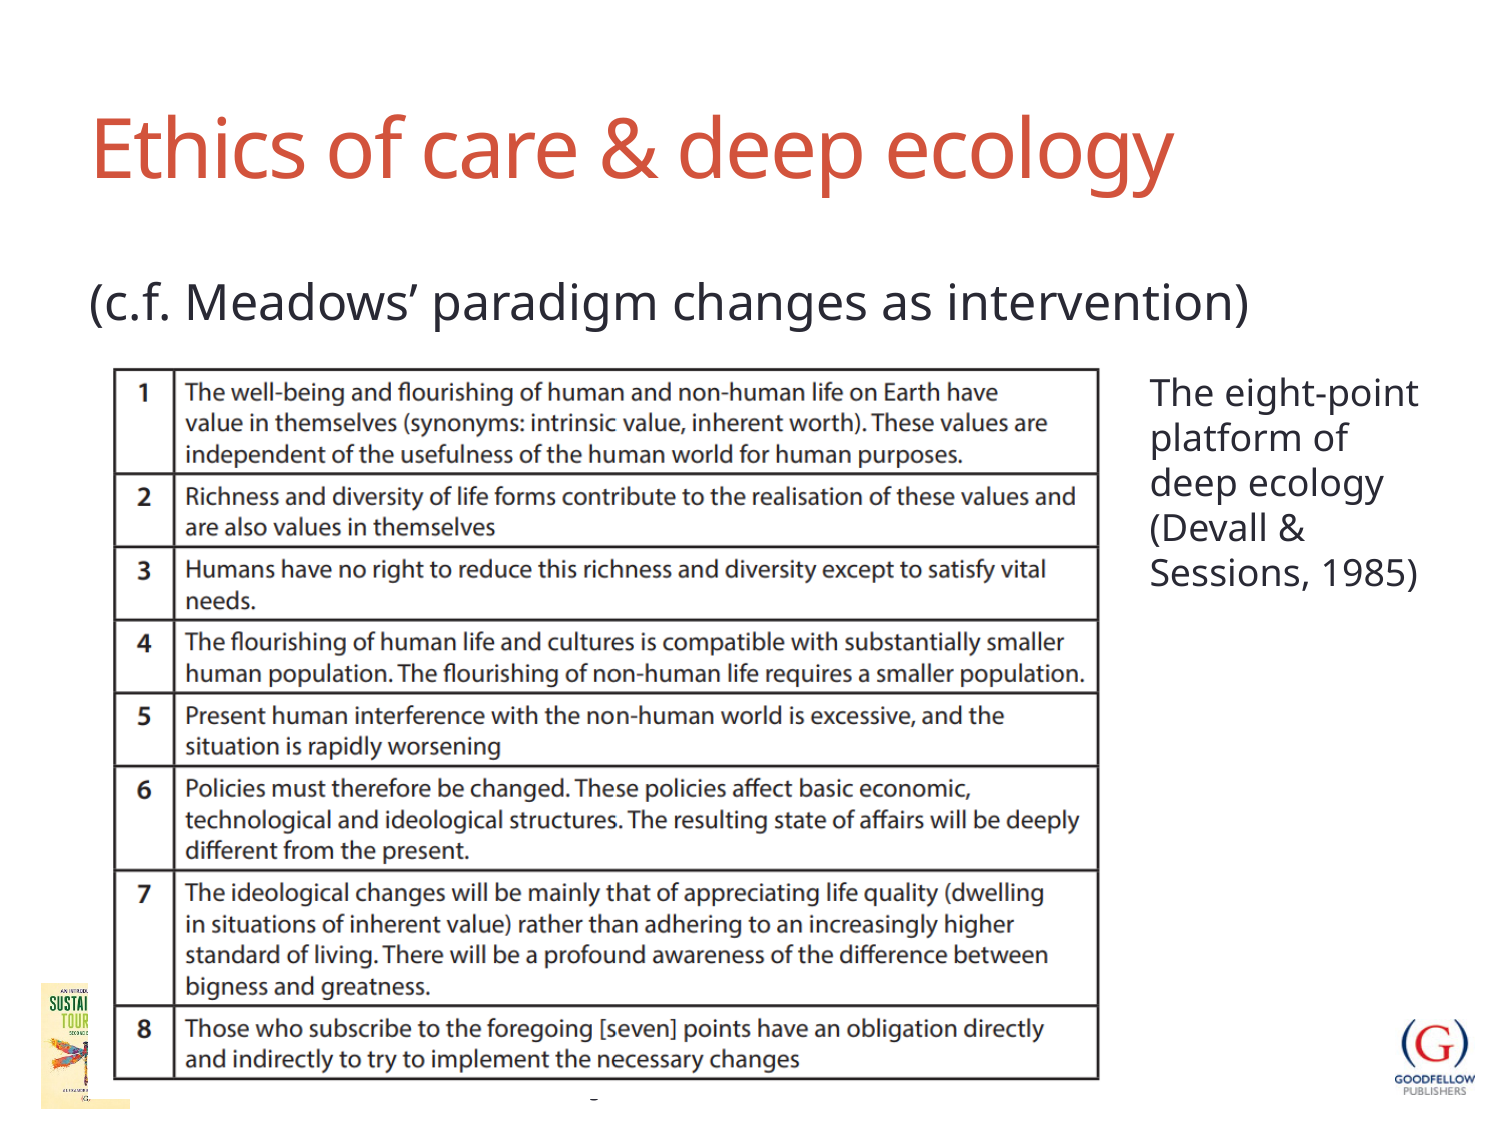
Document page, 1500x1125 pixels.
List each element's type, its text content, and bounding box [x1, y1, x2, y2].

picture [1395, 1019, 1475, 1095]
title Ethics of care & deep ecology [75, 87, 1425, 250]
list (c.f. Meadows’ paradigm changes as intervention) [75, 262, 1425, 1063]
picture [41, 349, 1140, 1109]
text_box The eight-point platform of deep ecology (Devall & Sessions, 1985) [1148, 361, 1454, 602]
